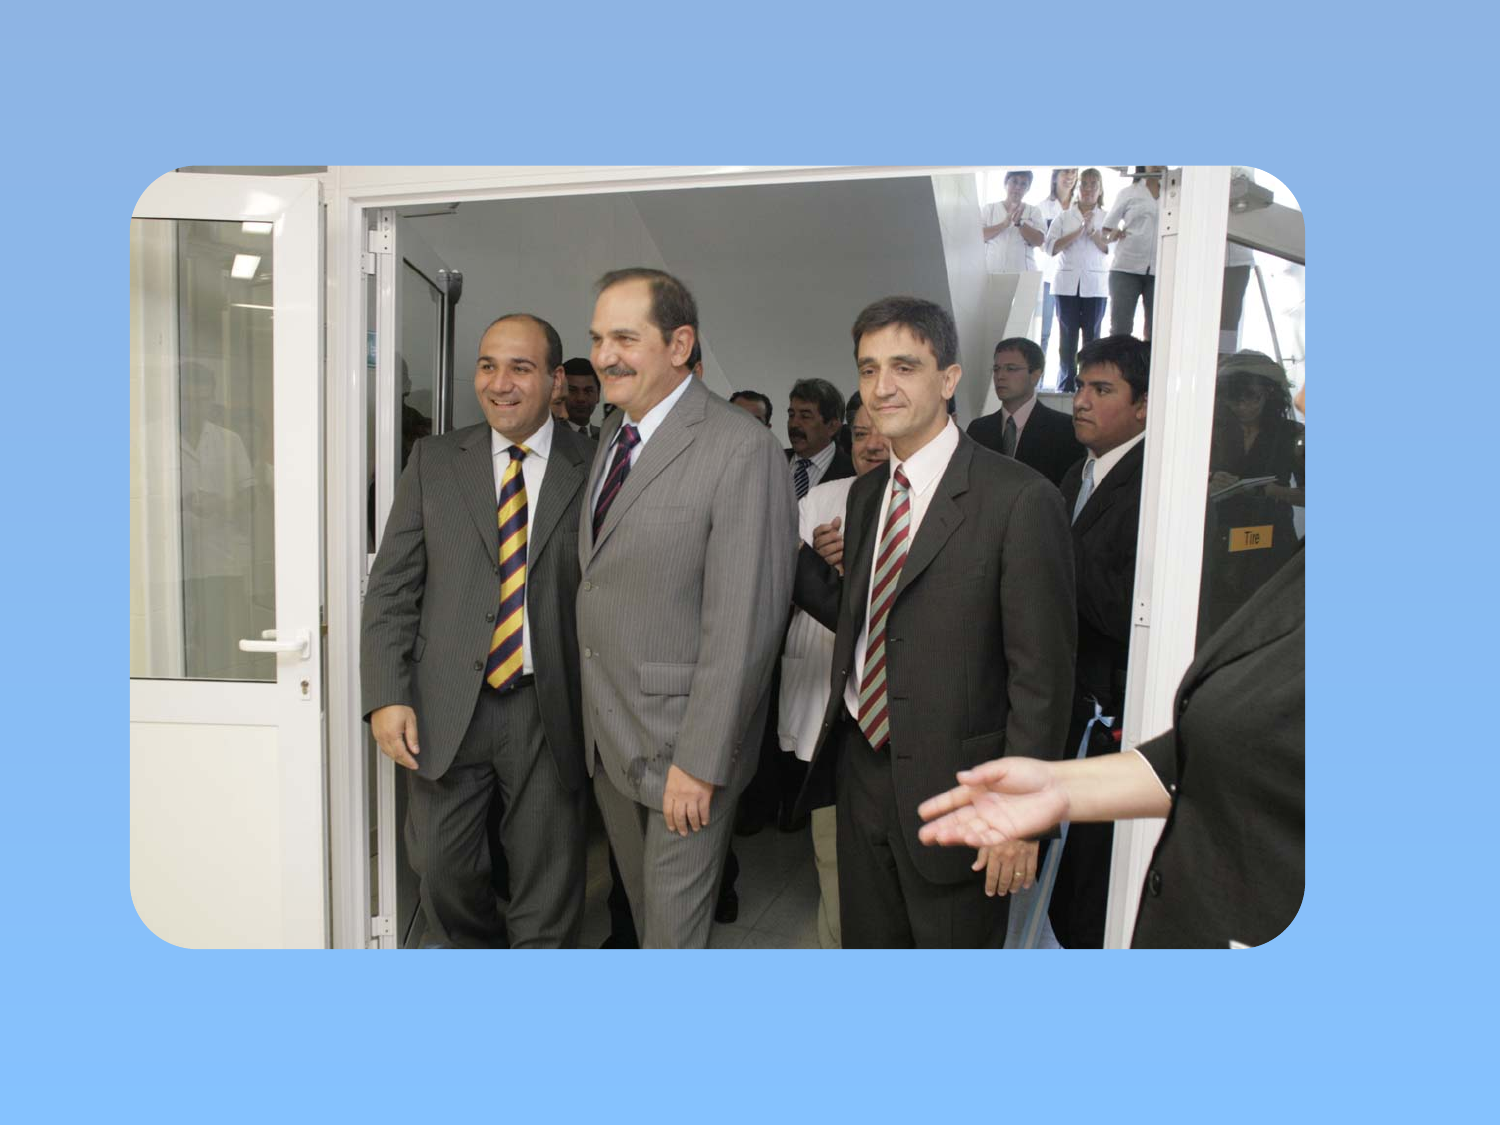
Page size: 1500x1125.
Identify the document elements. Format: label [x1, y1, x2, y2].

picture [129, 165, 1306, 950]
